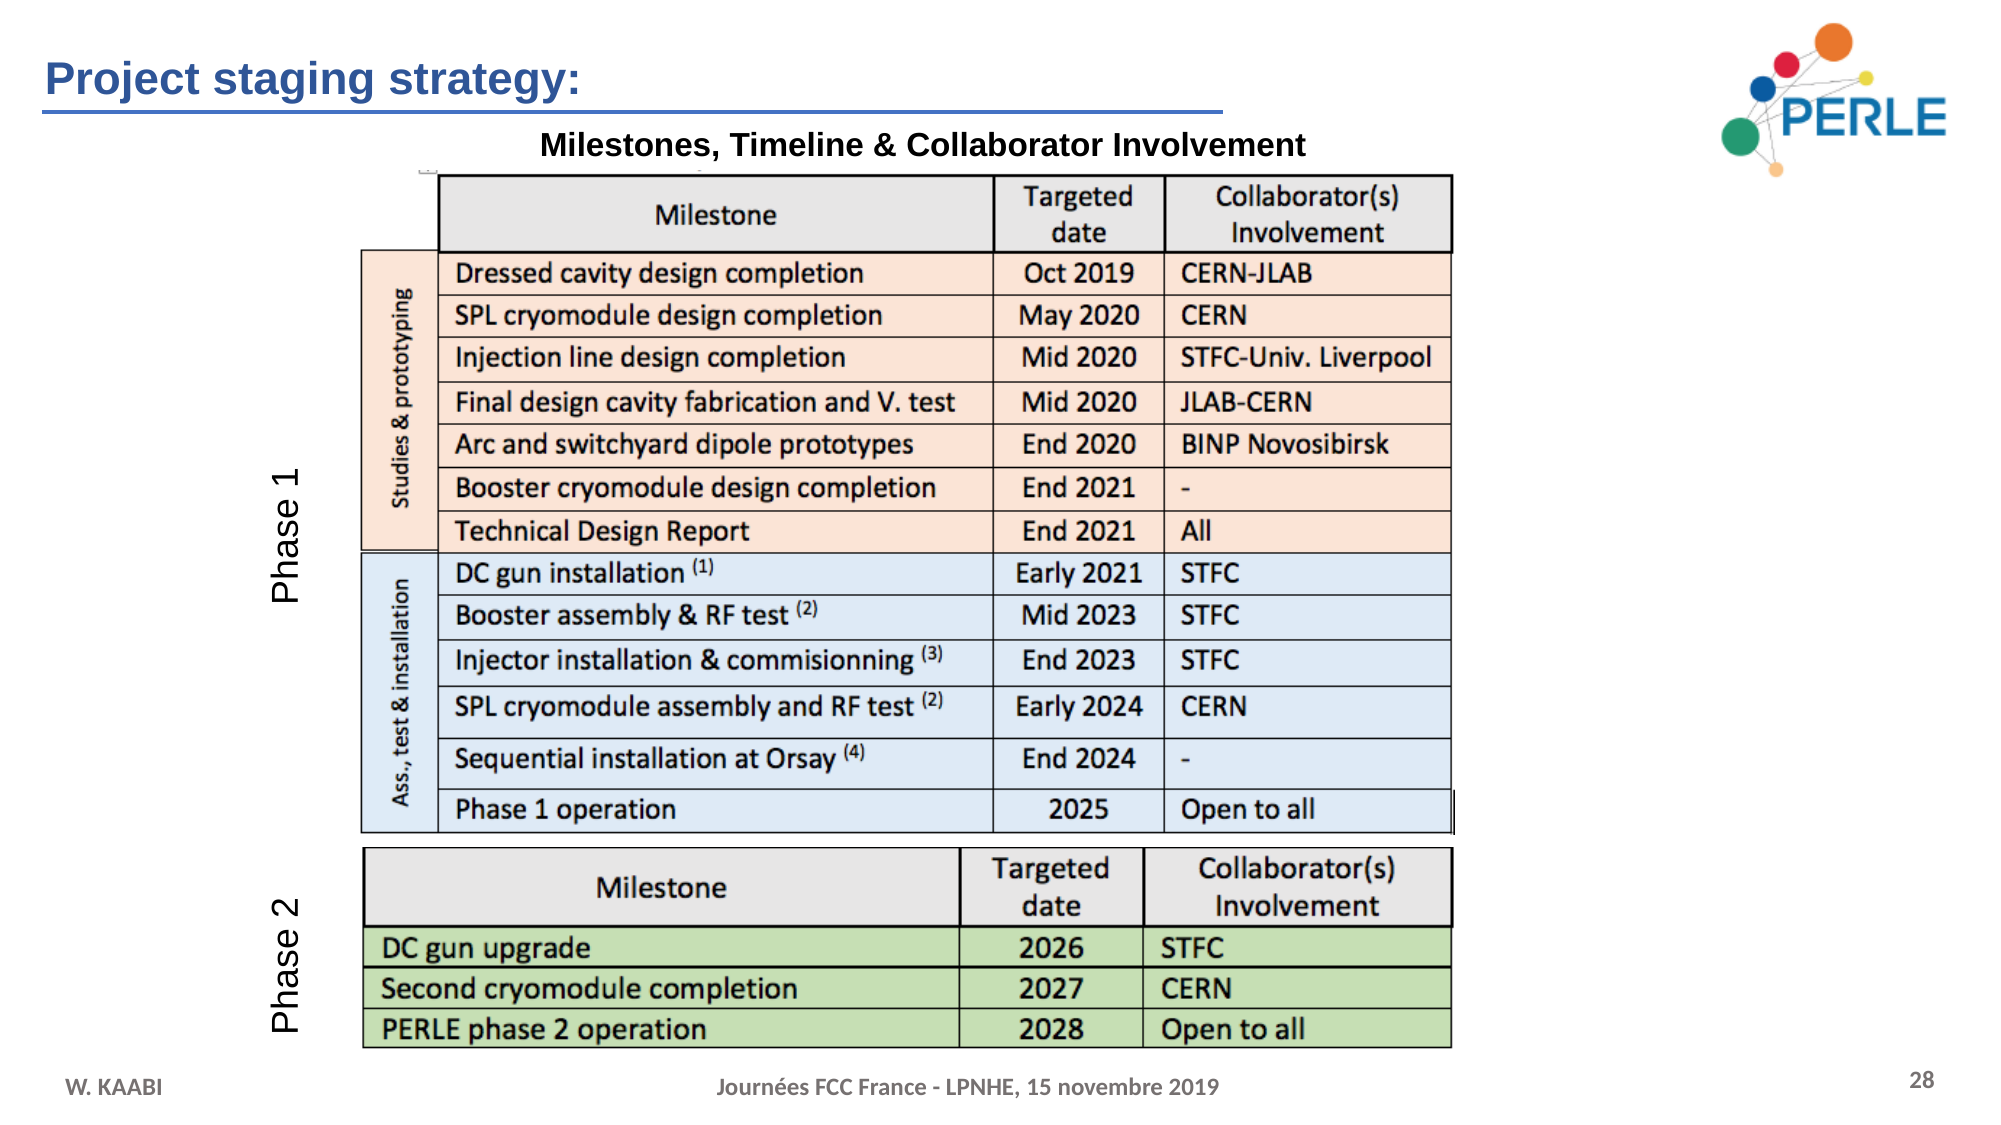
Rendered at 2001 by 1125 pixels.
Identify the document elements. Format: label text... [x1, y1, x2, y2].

text_box Phase 1 [253, 441, 313, 620]
text_box Project staging strategy: [37, 41, 954, 111]
picture [358, 847, 1457, 1053]
text_box Phase 2 [253, 871, 313, 1050]
picture [358, 170, 1455, 835]
text_box W. KAABI [37, 1057, 191, 1113]
slide_number 28 [1891, 1049, 1950, 1107]
text_box Milestones, Timeline & Collaborator Involvement [524, 116, 1341, 170]
picture [1688, 13, 1977, 189]
footer Journées FCC France - LPNHE, 15 novembre 2019 [476, 1057, 1461, 1113]
